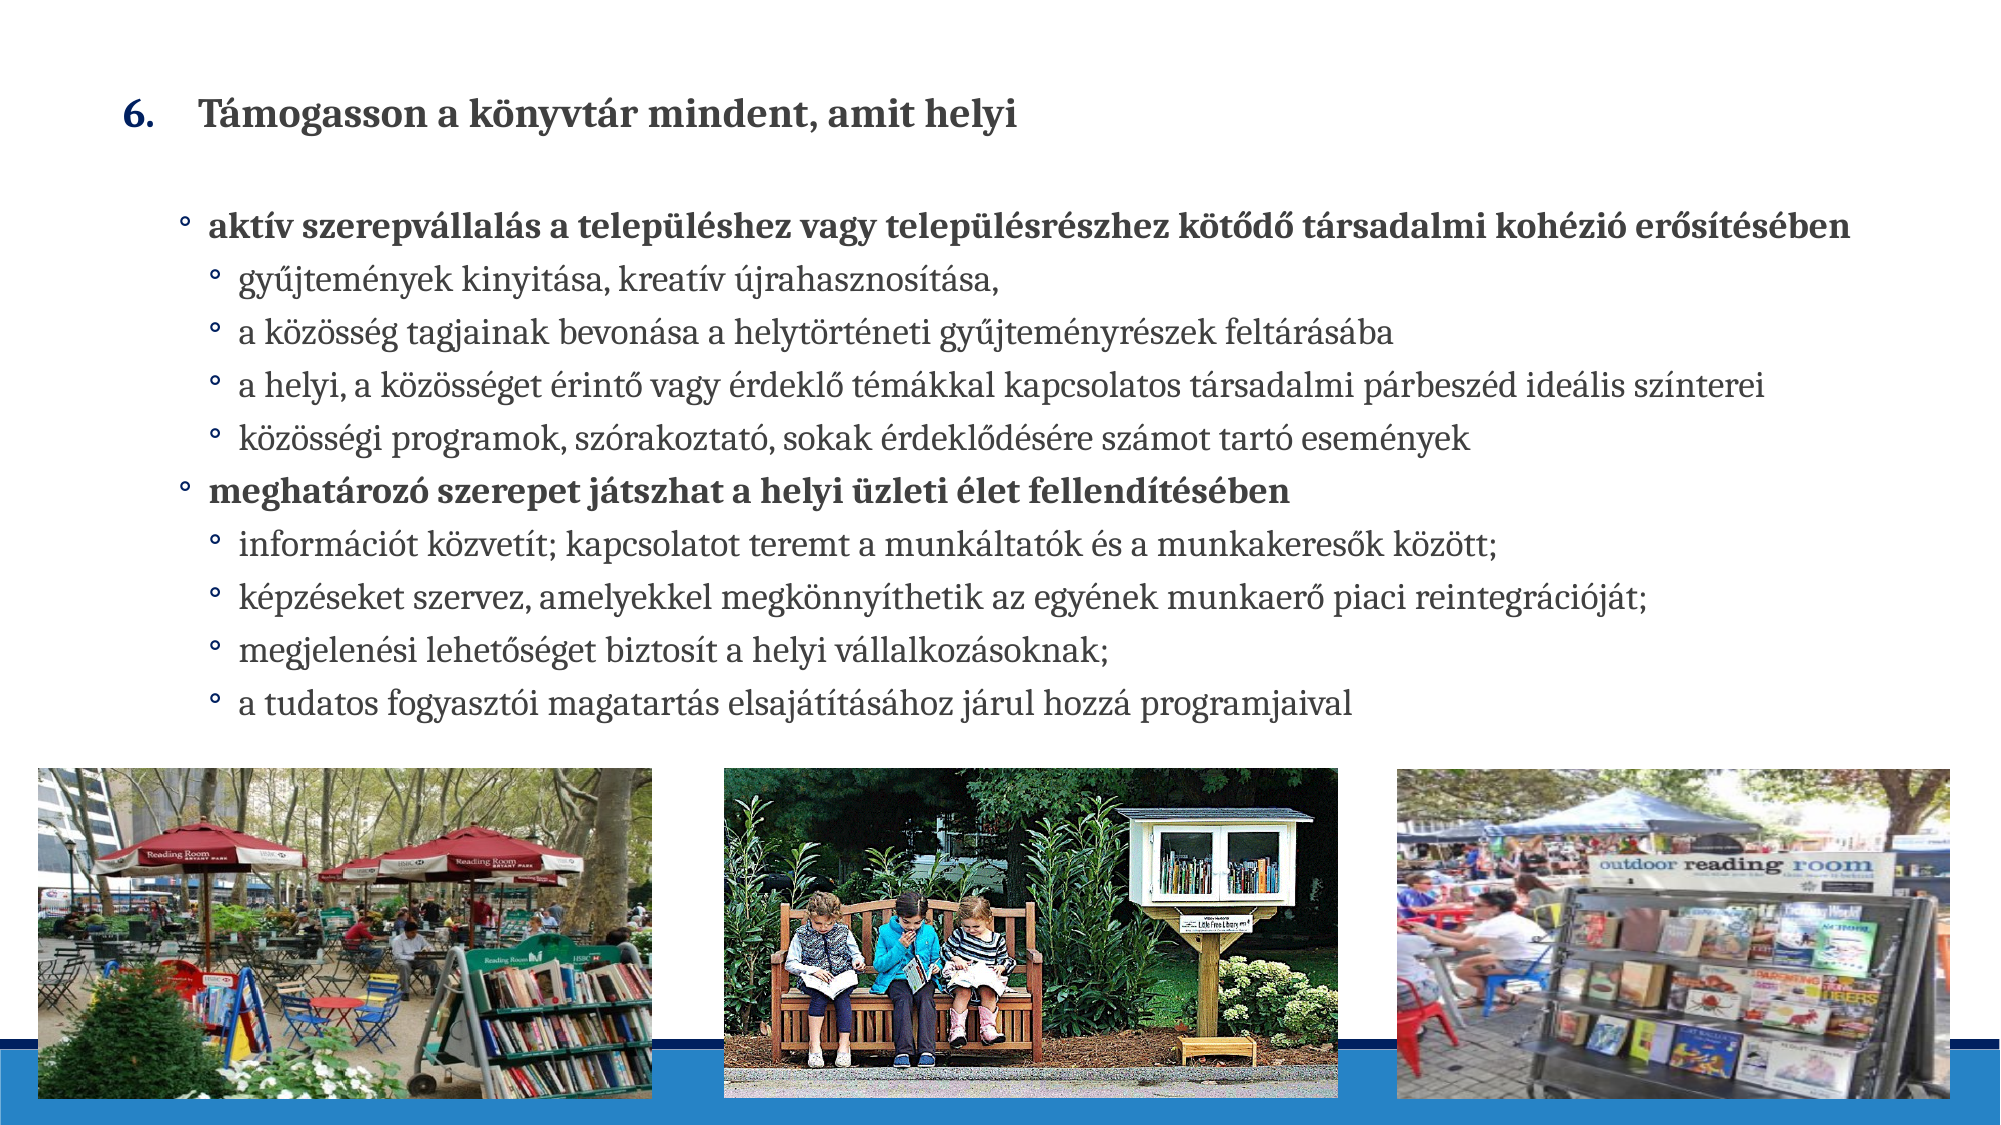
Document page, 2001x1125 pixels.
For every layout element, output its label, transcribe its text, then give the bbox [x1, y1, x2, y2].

picture [723, 768, 1339, 1098]
picture [37, 768, 653, 1100]
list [1396, 768, 1951, 1100]
list Támogasson a könyvtár mindent, amit helyi aktív szerepvállalás a településhez vagy településrészhez kötődő társadalmi kohézió erősítésében gyűjtemények kinyitása, kreatív újrahasznosítása, a közösség tagjainak bevonása a helytörténeti gyűjteményrészek feltárásába a helyi, a közösséget érintő vagy érdeklő témákkal kapcsolatos társadalmi párbeszéd ideális színterei közösségi programok, szórakoztató, sokak érdeklődésére számot tartó események meghatározó szerepet játszhat a helyi üzleti élet fellendítésében információt közvetít; kapcsolatot teremt a munkáltatók és a munkakeresők között; képzéseket szervez, amelyekkel megkönnyíthetik az egyének munkaerő piaci reintegrációját; megjelenési lehetőséget biztosít a helyi vállalkozásoknak; a tudatos fogyasztói magatartás elsajátításához járul hozzá programjaival [115, 84, 2000, 745]
